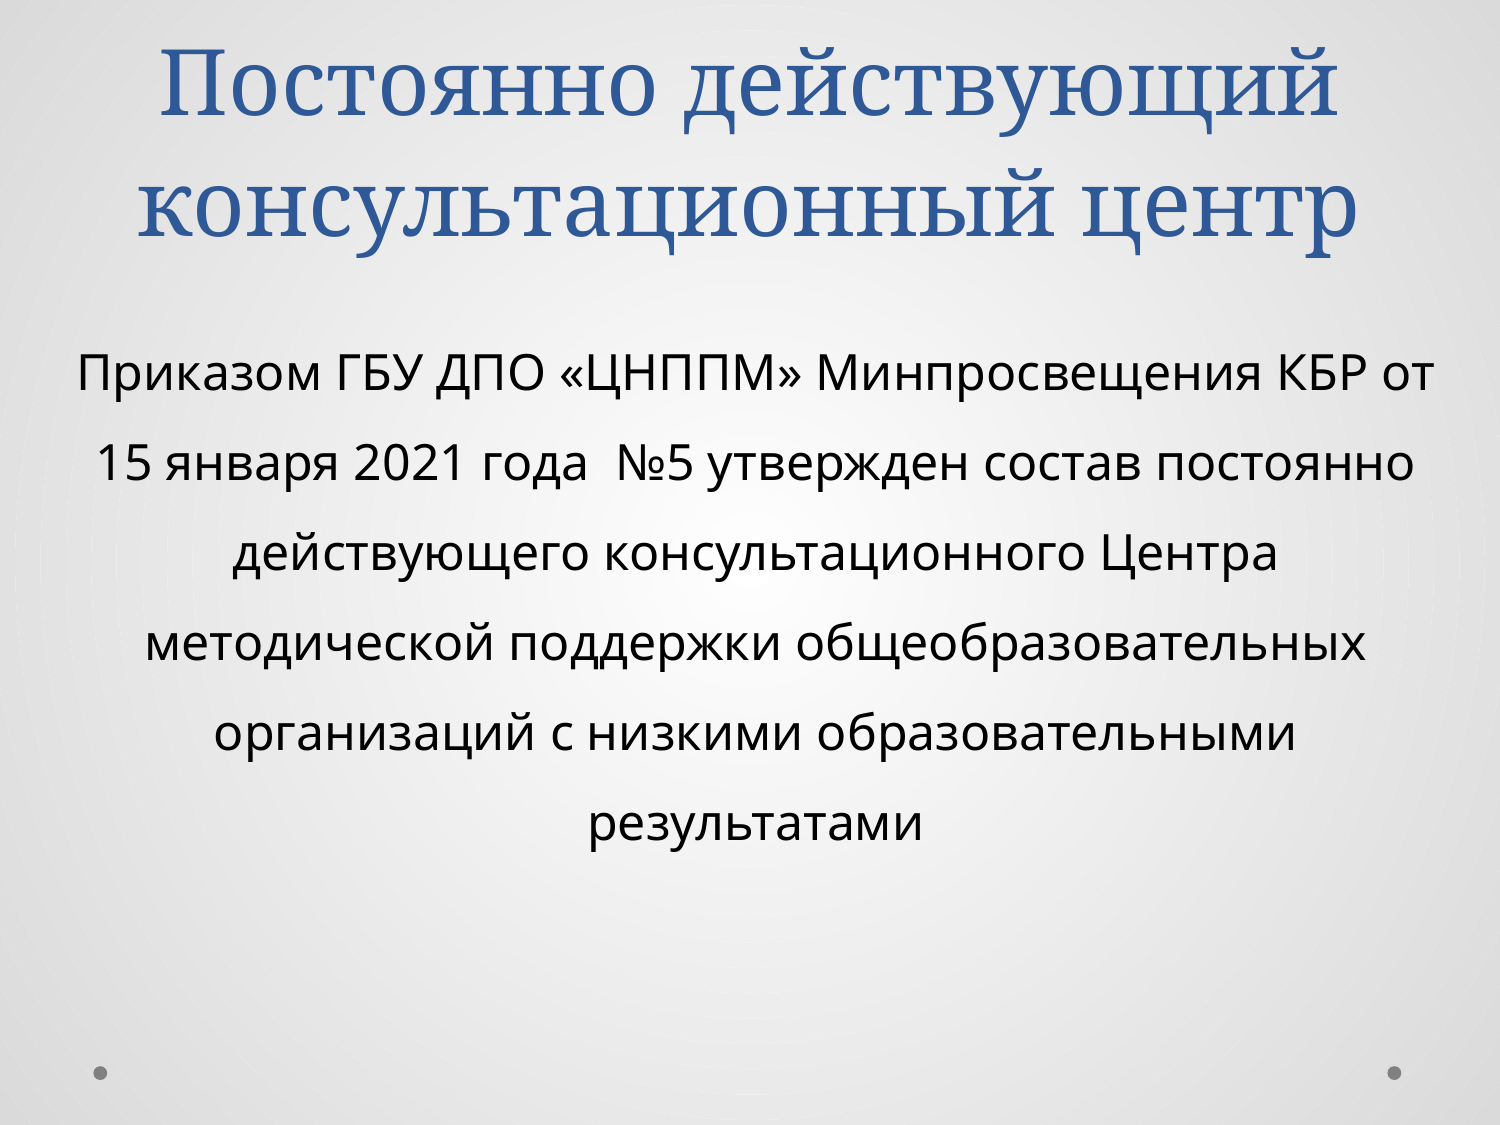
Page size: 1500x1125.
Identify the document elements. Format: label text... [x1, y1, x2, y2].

list Приказом ГБУ ДПО «ЦНППМ» Минпросвещения КБР от 15 января 2021 года №5 утвержден состав постоянно действующего консультационного Центра методической поддержки общеобразовательных организаций с низкими образовательными результатами [41, 302, 1471, 1005]
title Постоянно действующий консультационный центр [75, 0, 1425, 263]
